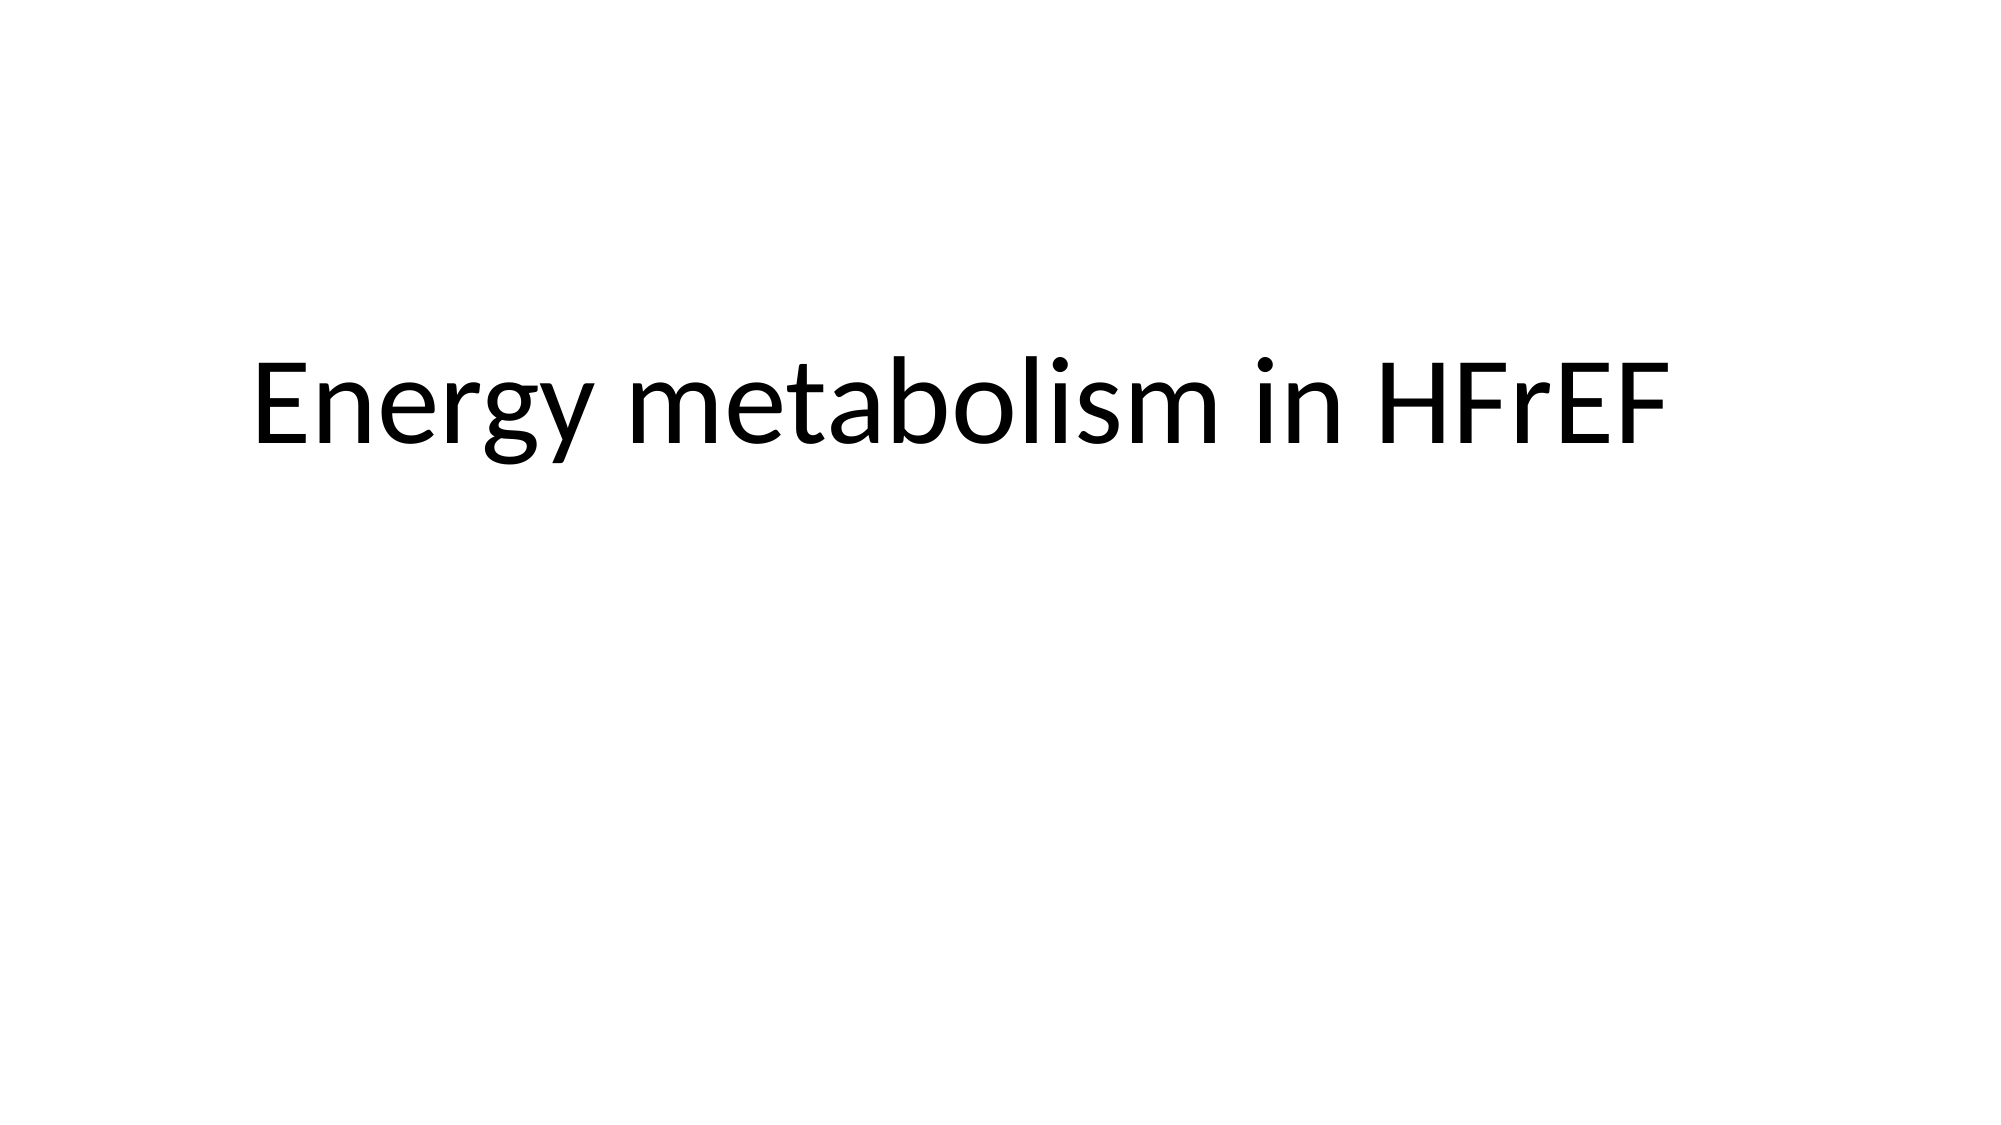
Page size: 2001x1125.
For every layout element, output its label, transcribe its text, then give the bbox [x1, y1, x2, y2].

title Energy metabolism in HFrEF [235, 329, 1961, 479]
